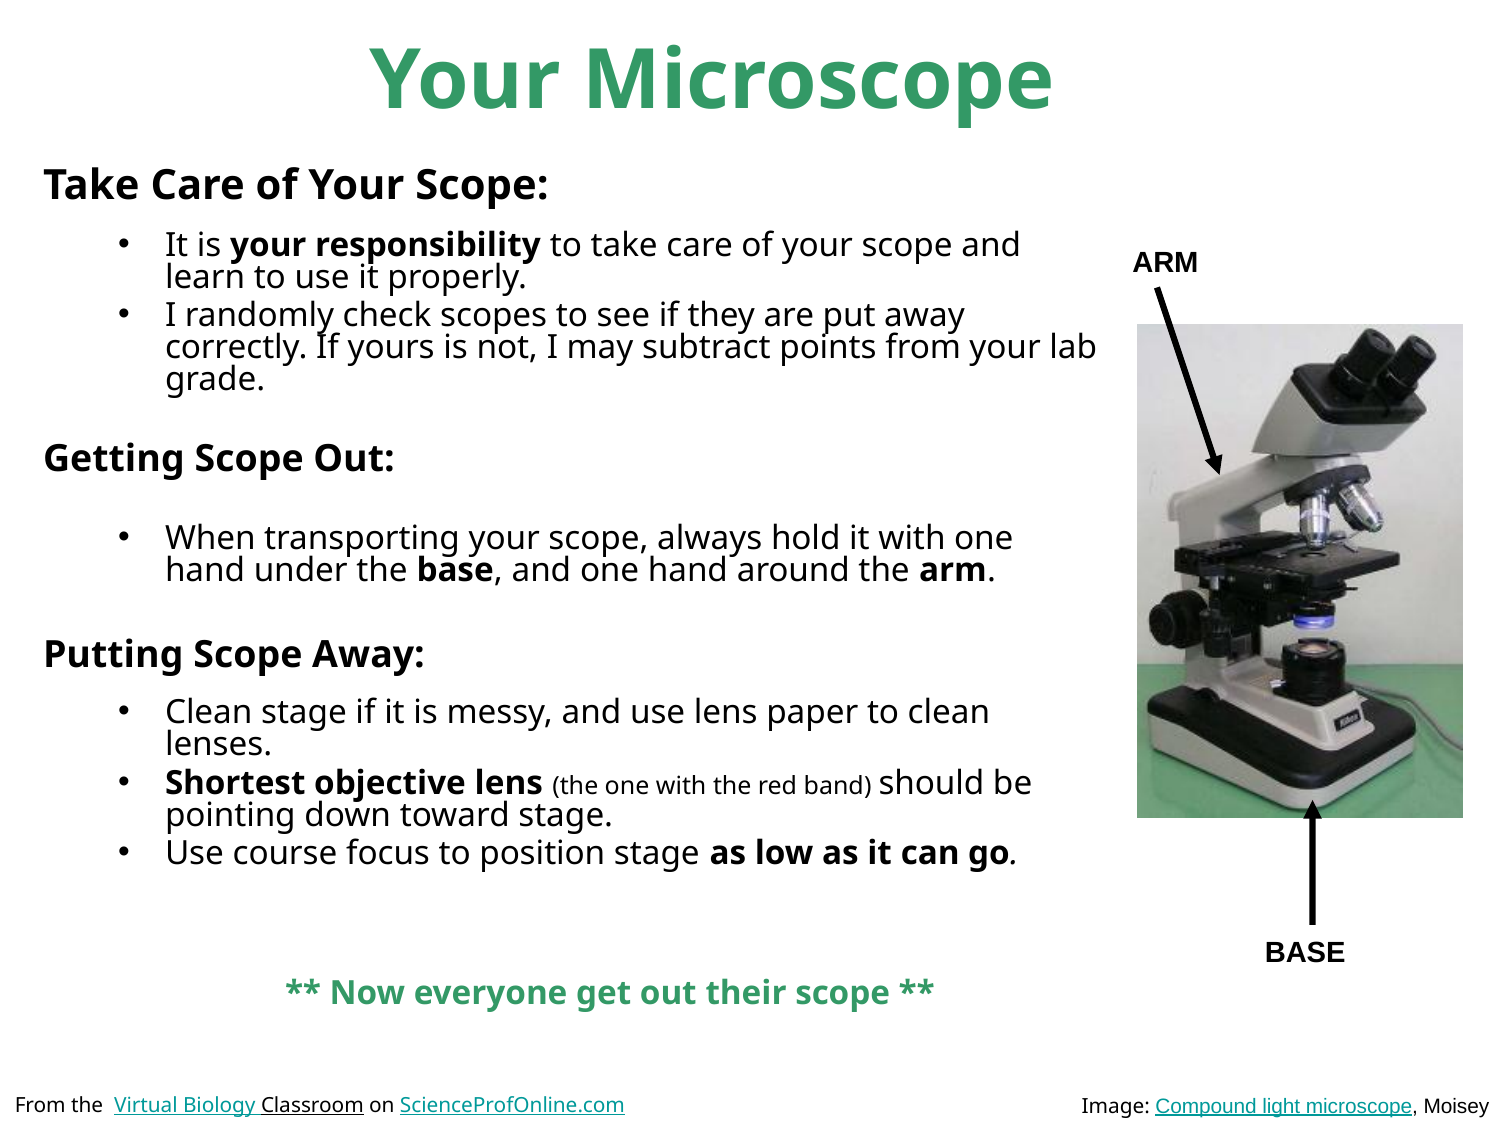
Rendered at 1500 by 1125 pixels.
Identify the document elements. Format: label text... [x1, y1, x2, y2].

text_box Image: Compound light microscope, Moisey [904, 1084, 1500, 1125]
text_box BASE [1250, 926, 1375, 976]
title Your Microscope [37, 24, 1388, 125]
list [1137, 324, 1464, 818]
text_box ARM [1117, 236, 1230, 286]
list Take Care of Your Scope: It is your responsibility to take care of your scope and learn to use it properly. I randomly check scopes to see if they are put away correctly. If yours is not, I may subtract points from your lab grade. Getting Scope Out: When transporting your scope, always hold it with one hand under the base, and one hand around the arm. Putting Scope Away: Clean stage if it is messy, and use lens paper to clean lenses. Shortest objective lens (the one with the red band) should be pointing down toward stage. Use course focus to position stage as low as it can go. ** Now everyone get out their scope ** [28, 159, 1118, 1050]
text_box From the Virtual Biology Classroom on ScienceProfOnline.com [0, 1083, 750, 1125]
